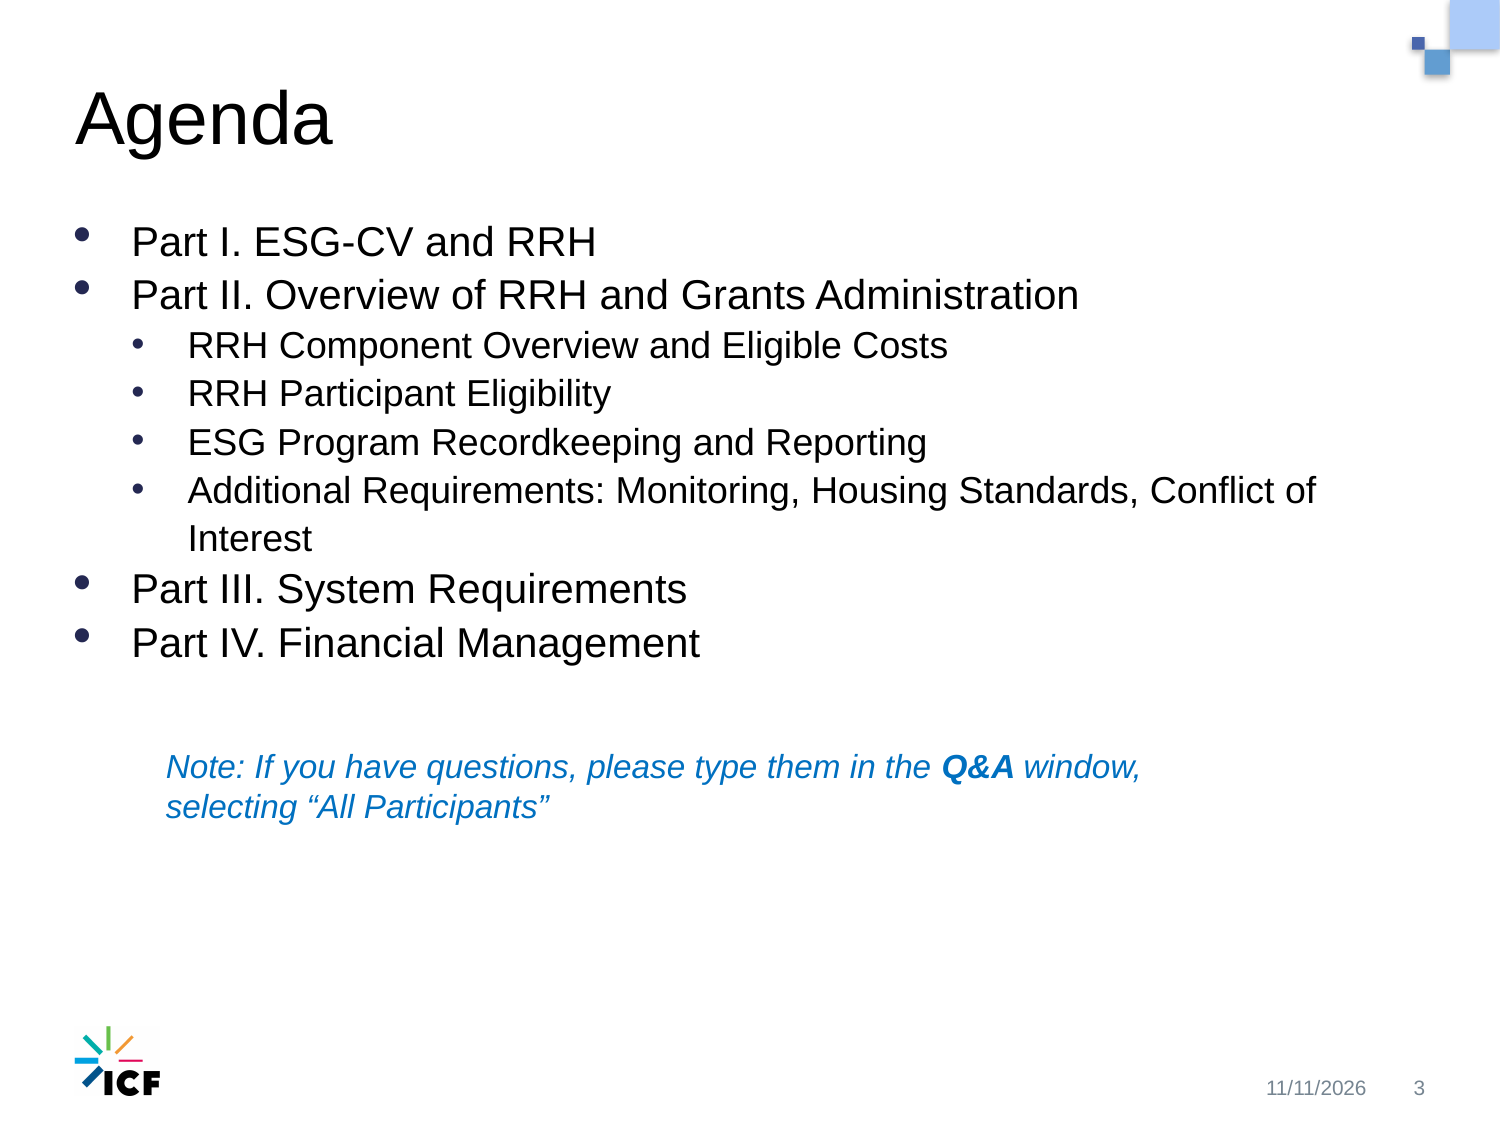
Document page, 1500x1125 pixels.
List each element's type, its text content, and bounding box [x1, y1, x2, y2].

slide_number 3 [1367, 1039, 1425, 1100]
picture [74, 1026, 160, 1096]
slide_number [1209, 1039, 1367, 1100]
text_box Note: If you have questions, please type them in the Q&A window, selecting “All Participants” [165, 745, 1188, 986]
list Part I. ESG-CV and RRH Part II. Overview of RRH and Grants Administration RRH Component Overview and Eligible Costs RRH Participant Eligibility ESG Program Recordkeeping and Reporting Additional Requirements: Monitoring, Housing Standards, Conflict of Interest Part III. System Requirements Part IV. Financial Management [75, 211, 1425, 935]
title Agenda [75, 69, 1425, 187]
